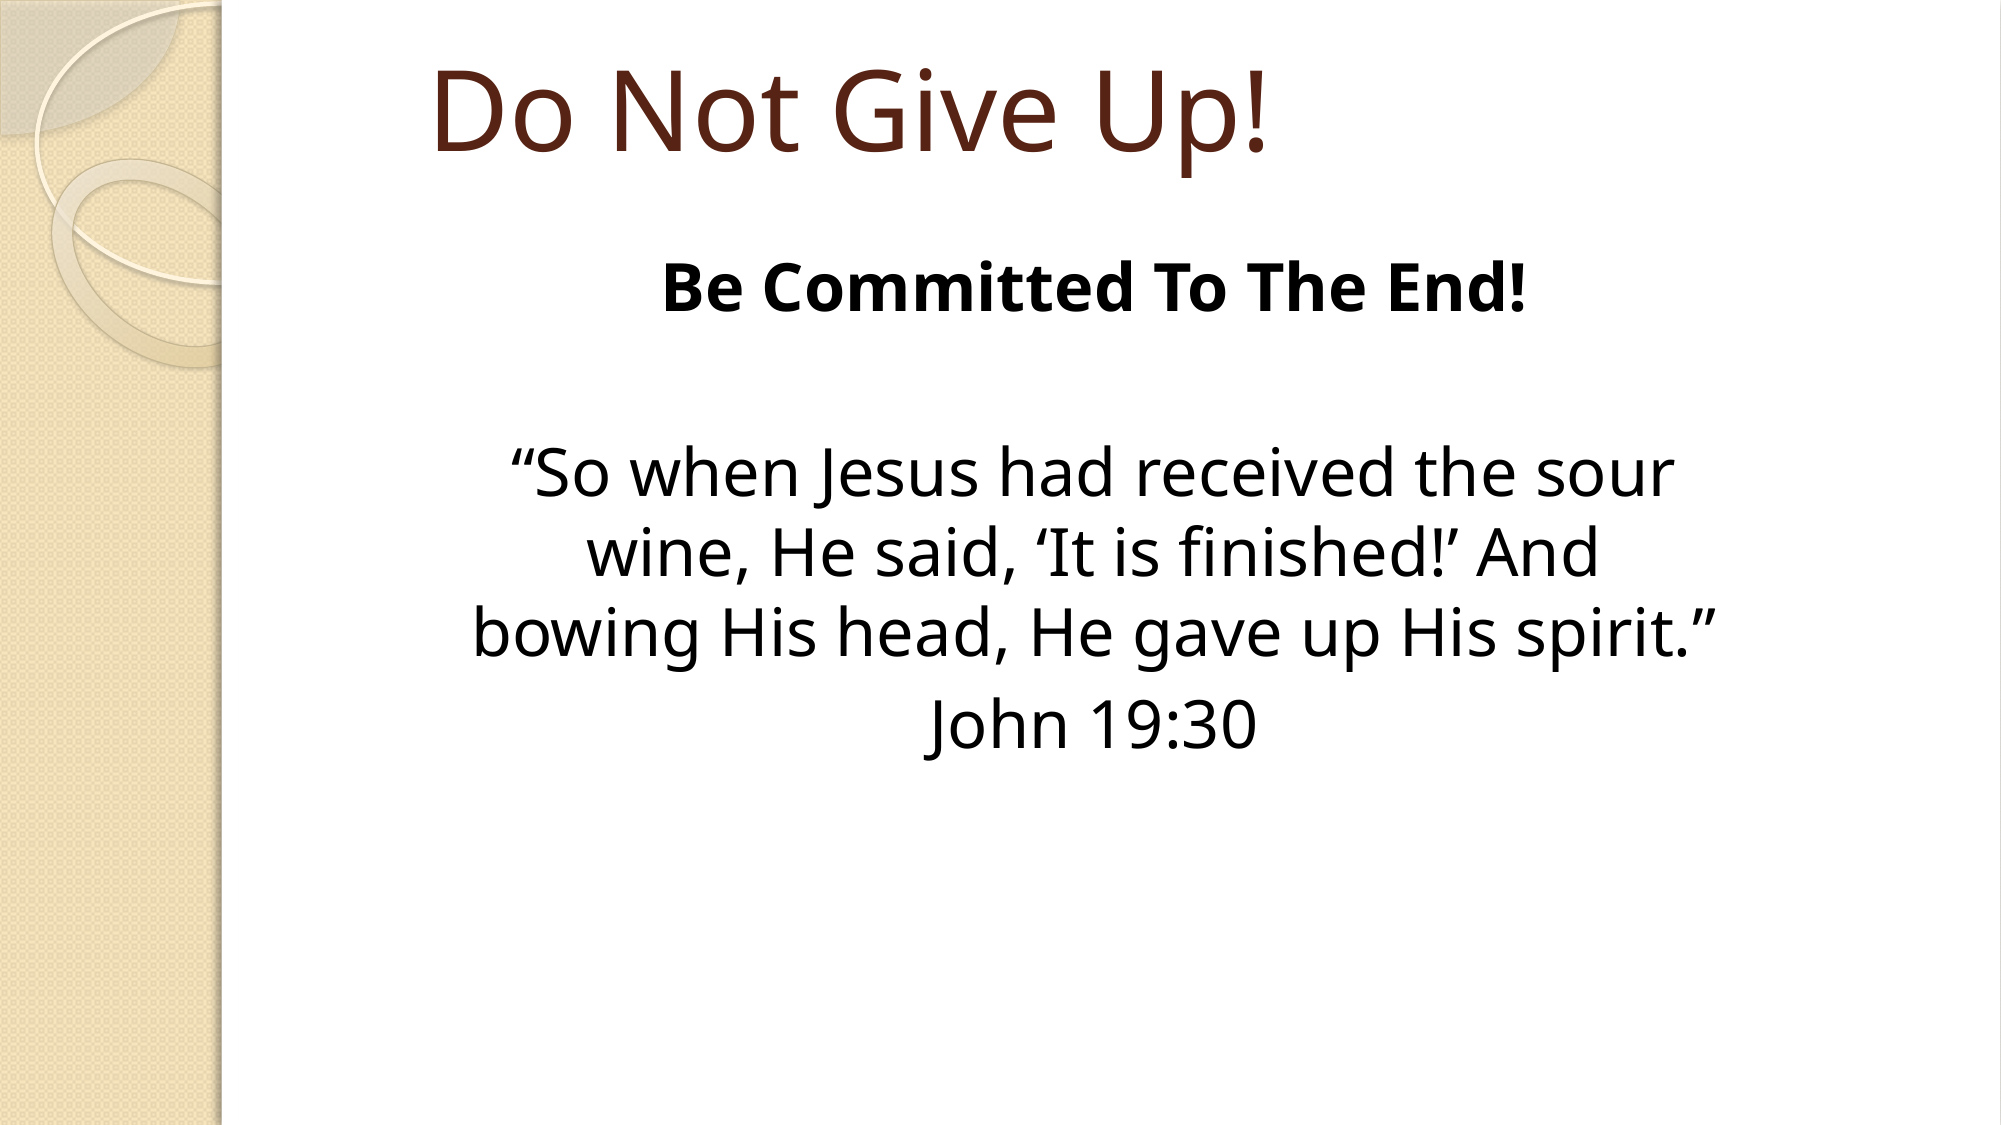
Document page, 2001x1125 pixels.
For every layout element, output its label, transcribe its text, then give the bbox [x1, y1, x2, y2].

list Be Committed To The End! “So when Jesus had received the sour wine, He said, ‘It is finished!’ And bowing His head, He gave up His spirit.” John 19:30 [437, 237, 1738, 1113]
title Do Not Give Up! [412, 12, 1738, 200]
